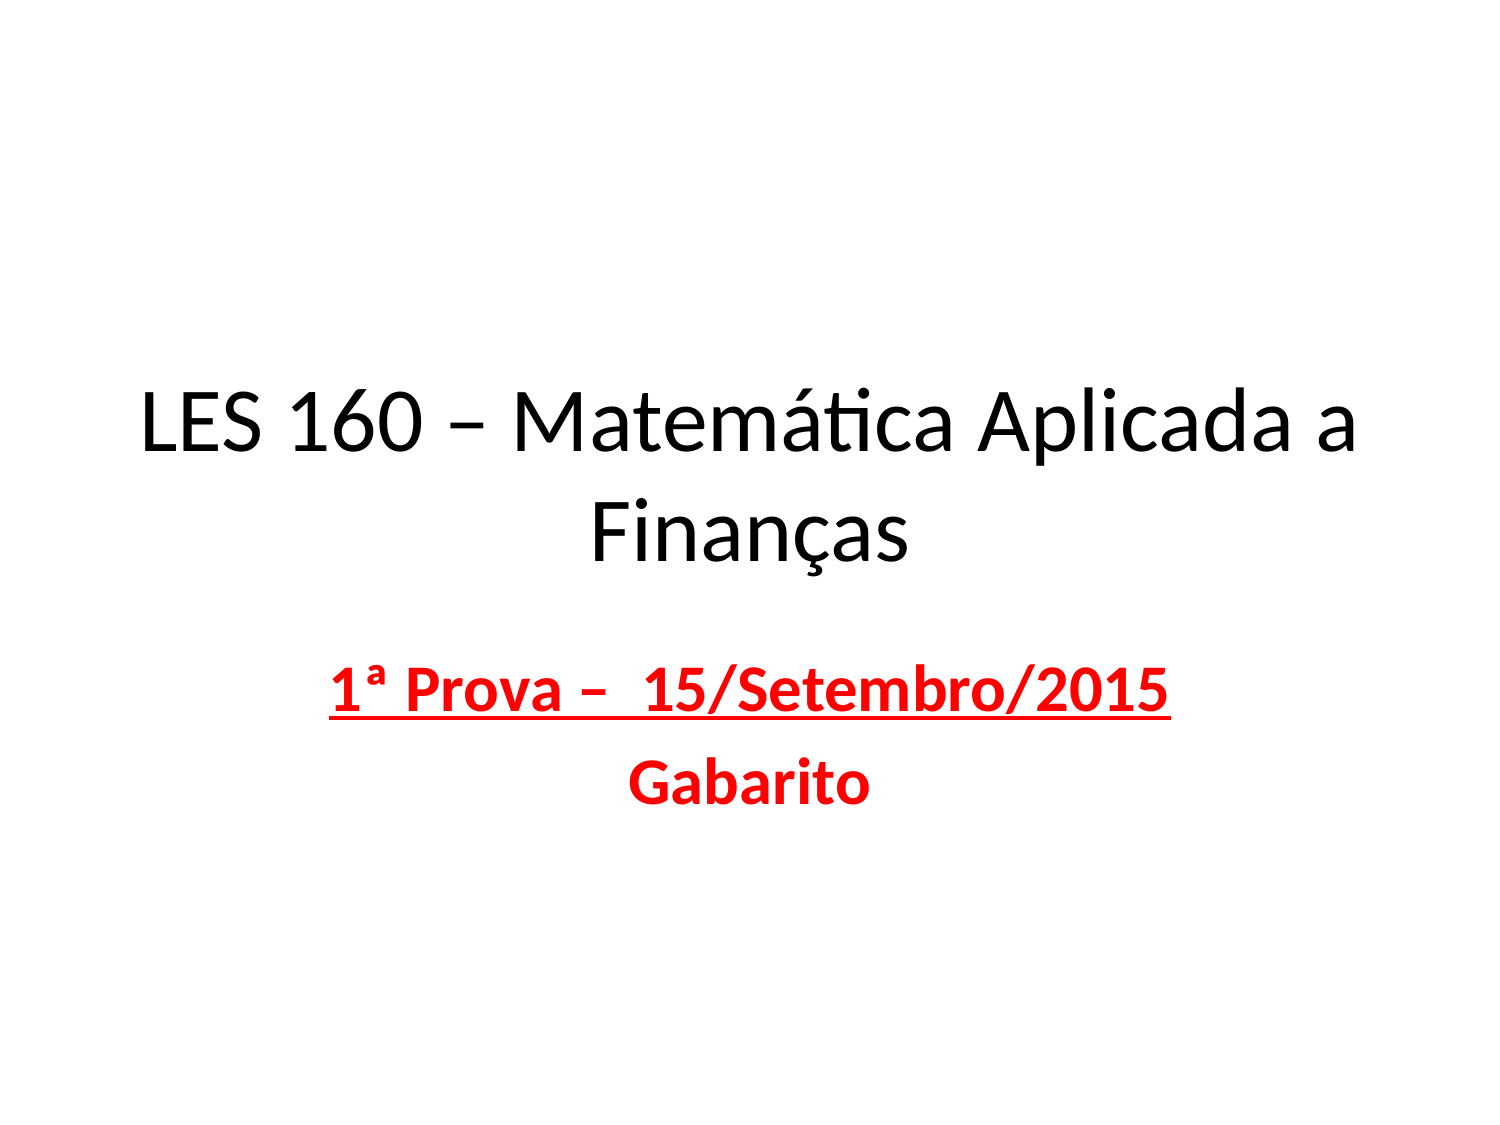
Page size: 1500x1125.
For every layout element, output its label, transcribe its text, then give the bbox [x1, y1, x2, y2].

title LES 160 – Matemática Aplicada a Finanças [112, 349, 1388, 591]
subtitle 1ª Prova – 15/Setembro/2015 Gabarito [225, 637, 1275, 925]
